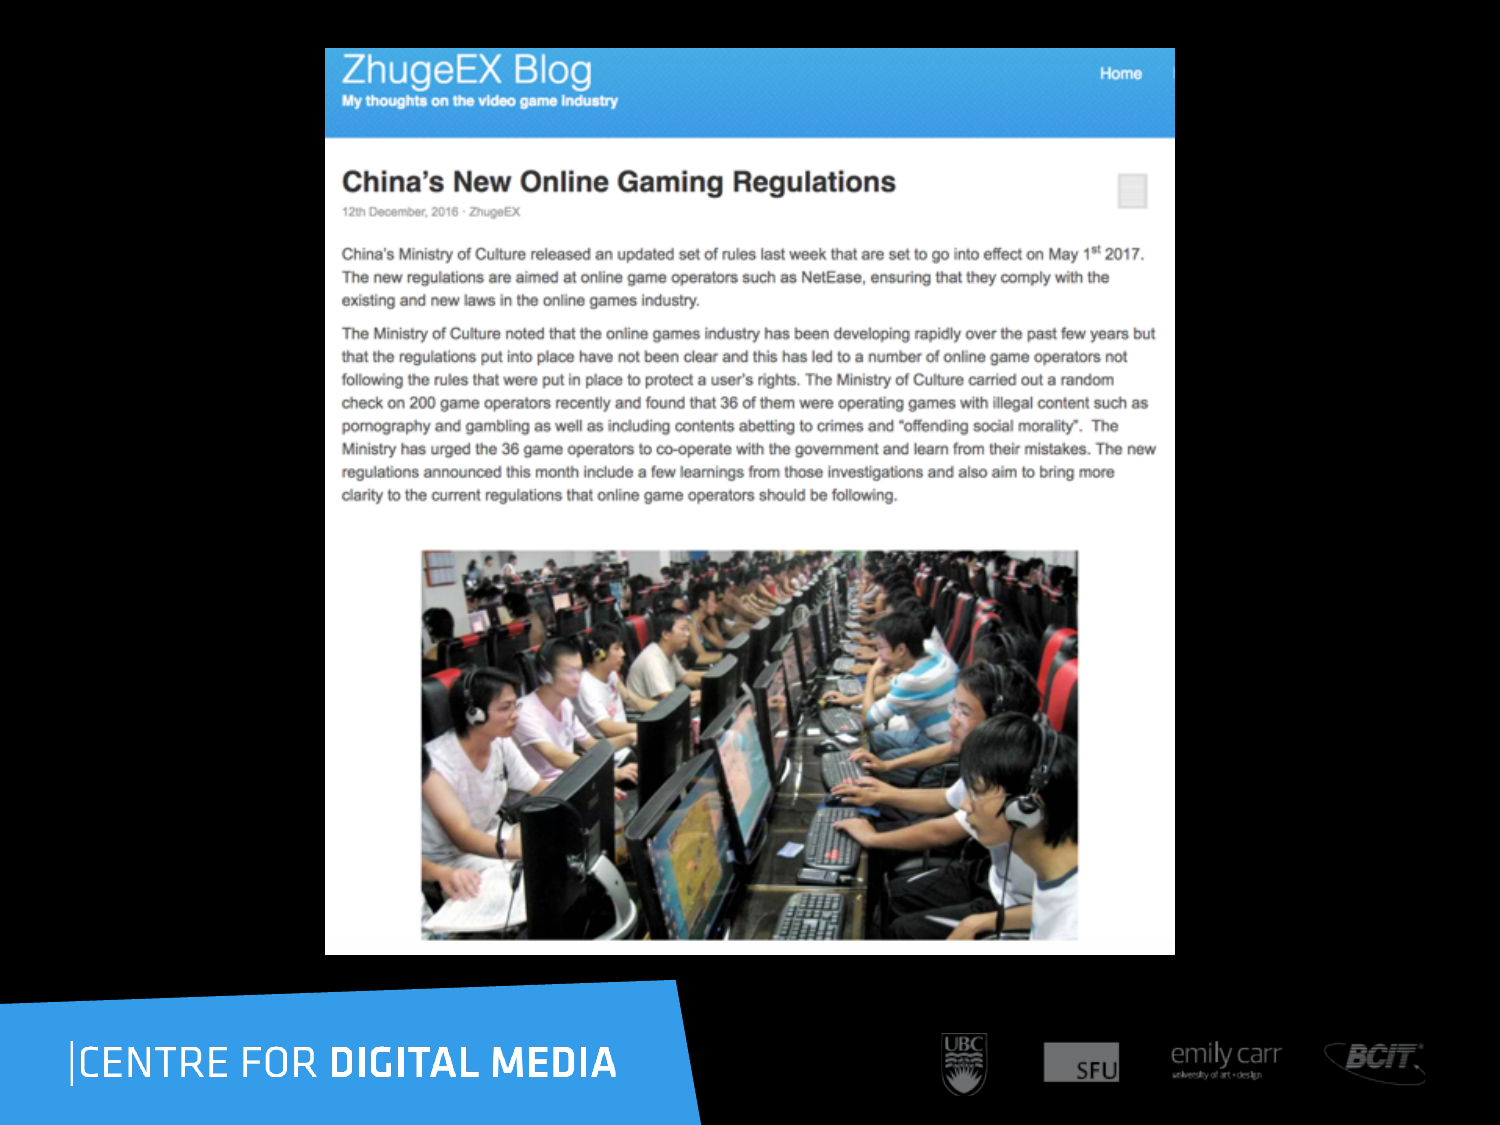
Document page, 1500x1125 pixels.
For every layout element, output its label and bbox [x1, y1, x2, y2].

list [325, 48, 1175, 955]
